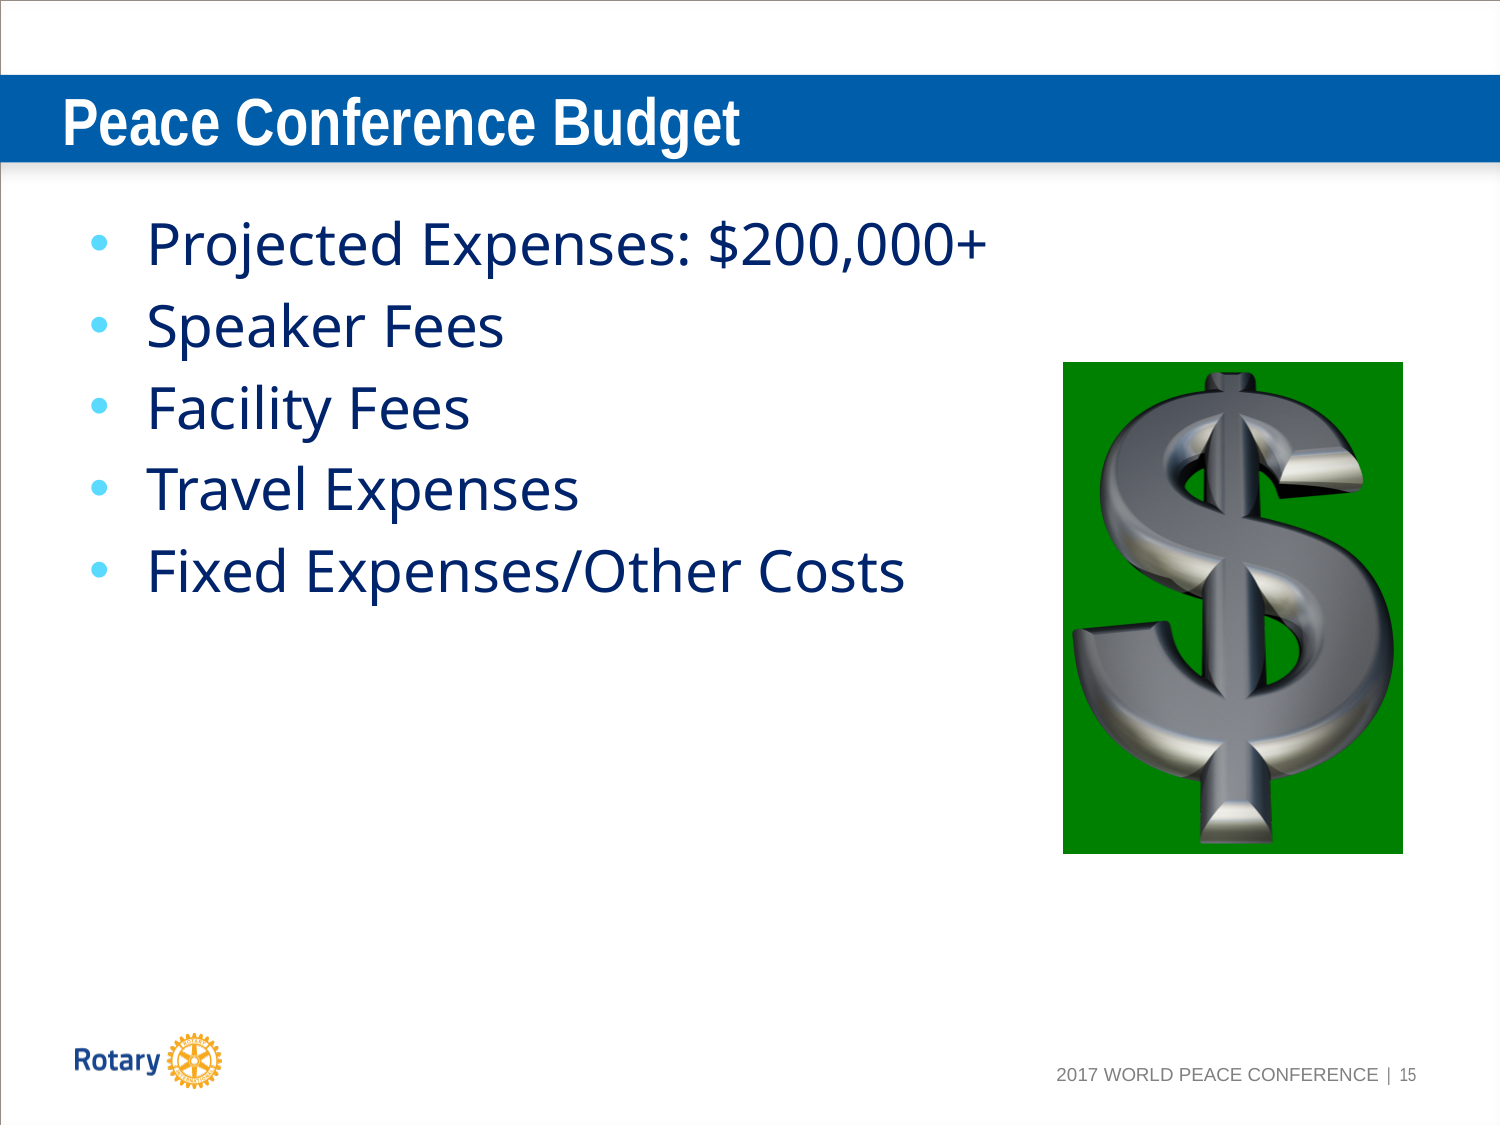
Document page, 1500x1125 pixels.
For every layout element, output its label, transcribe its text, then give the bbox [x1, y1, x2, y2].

list Projected Expenses: $200,000+ Speaker Fees Facility Fees Travel Expenses Fixed Expenses/Other Costs [75, 200, 1425, 943]
title Peace Conference Budget [62, 75, 1500, 163]
picture [1062, 362, 1404, 855]
picture [75, 1033, 222, 1089]
